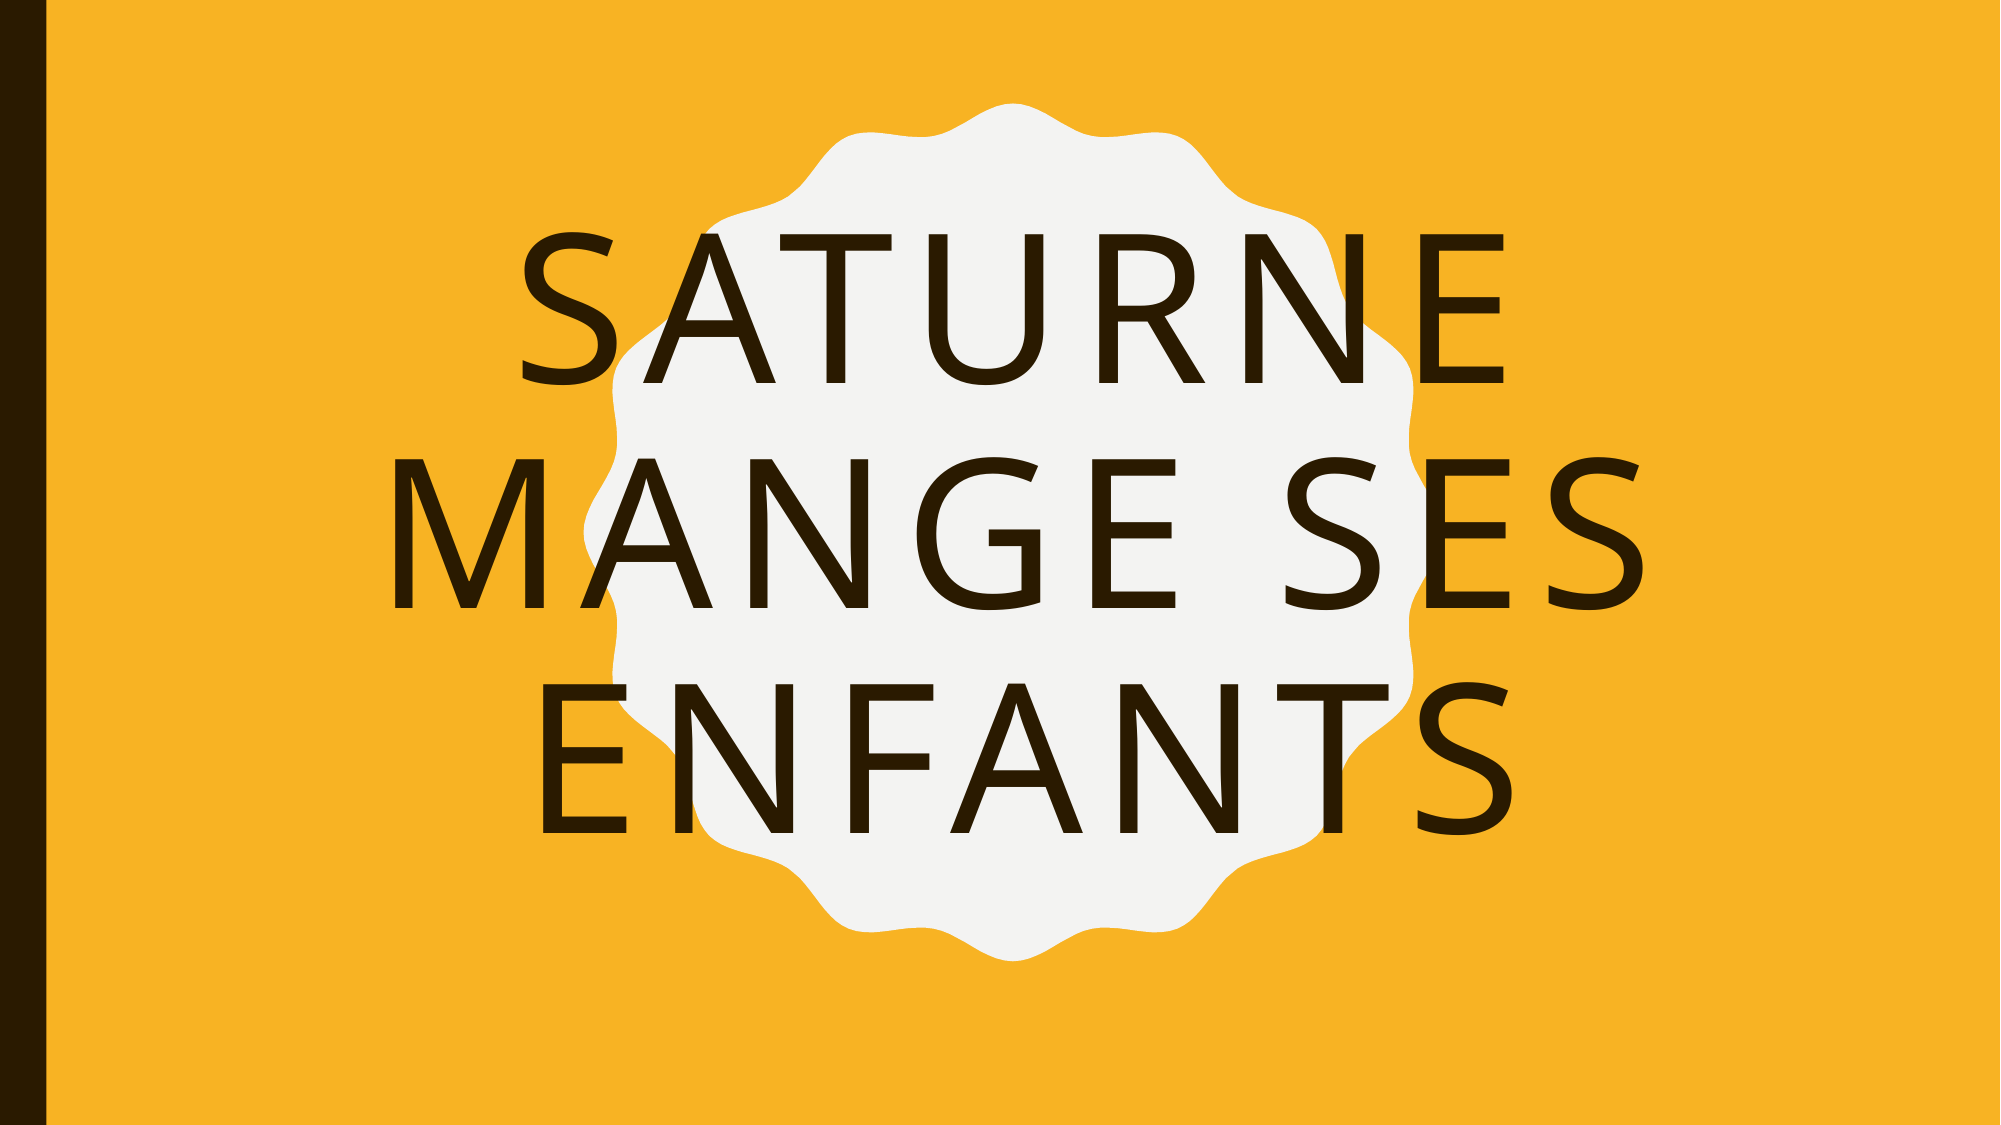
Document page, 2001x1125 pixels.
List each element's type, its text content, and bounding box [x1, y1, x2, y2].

title Saturne mange ses enfants [176, 180, 1870, 902]
